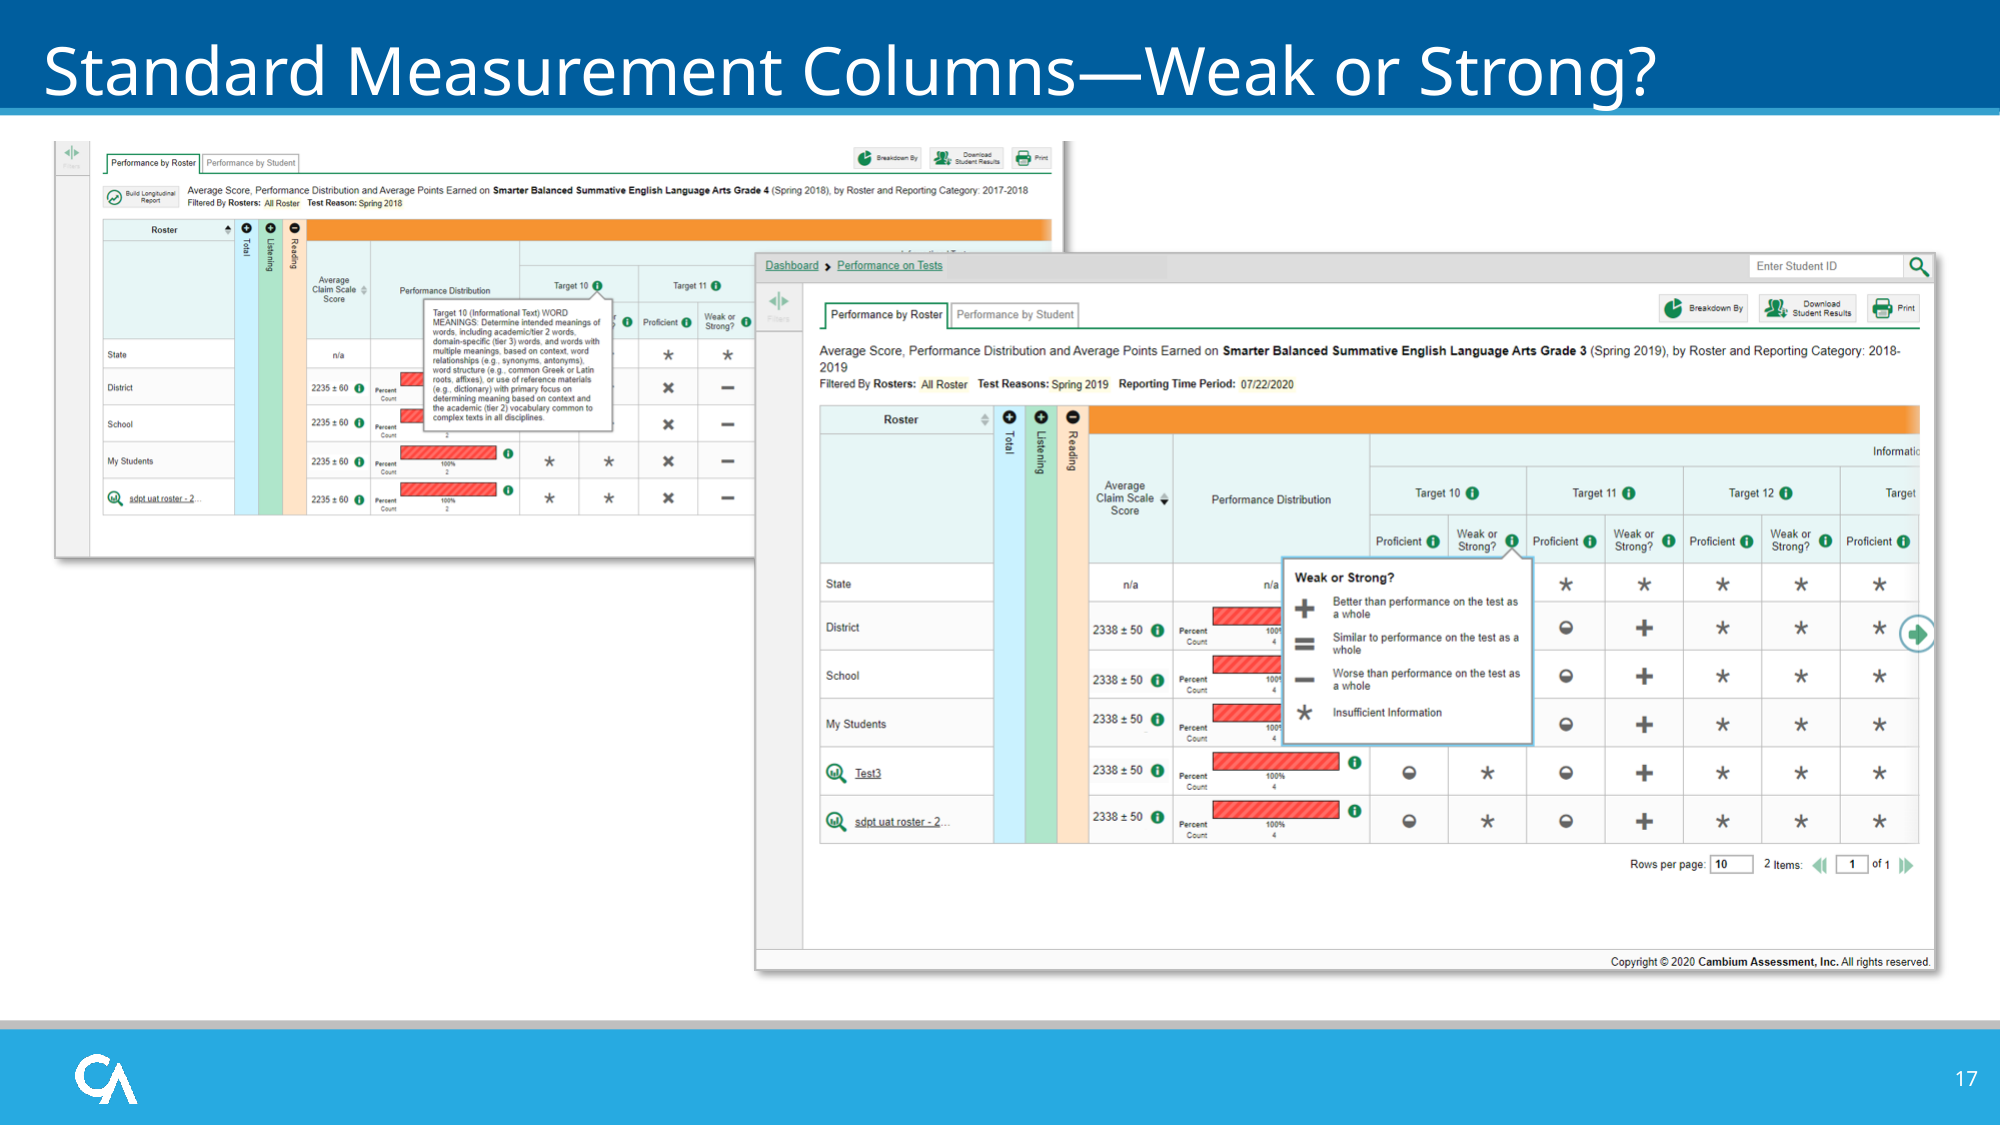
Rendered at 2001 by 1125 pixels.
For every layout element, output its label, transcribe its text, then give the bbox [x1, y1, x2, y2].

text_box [50, 140, 1949, 984]
picture [75, 1054, 138, 1104]
slide_number 17 [1877, 1057, 1993, 1103]
title Standard Measurement Columns—Weak or Strong? [43, 24, 1851, 110]
